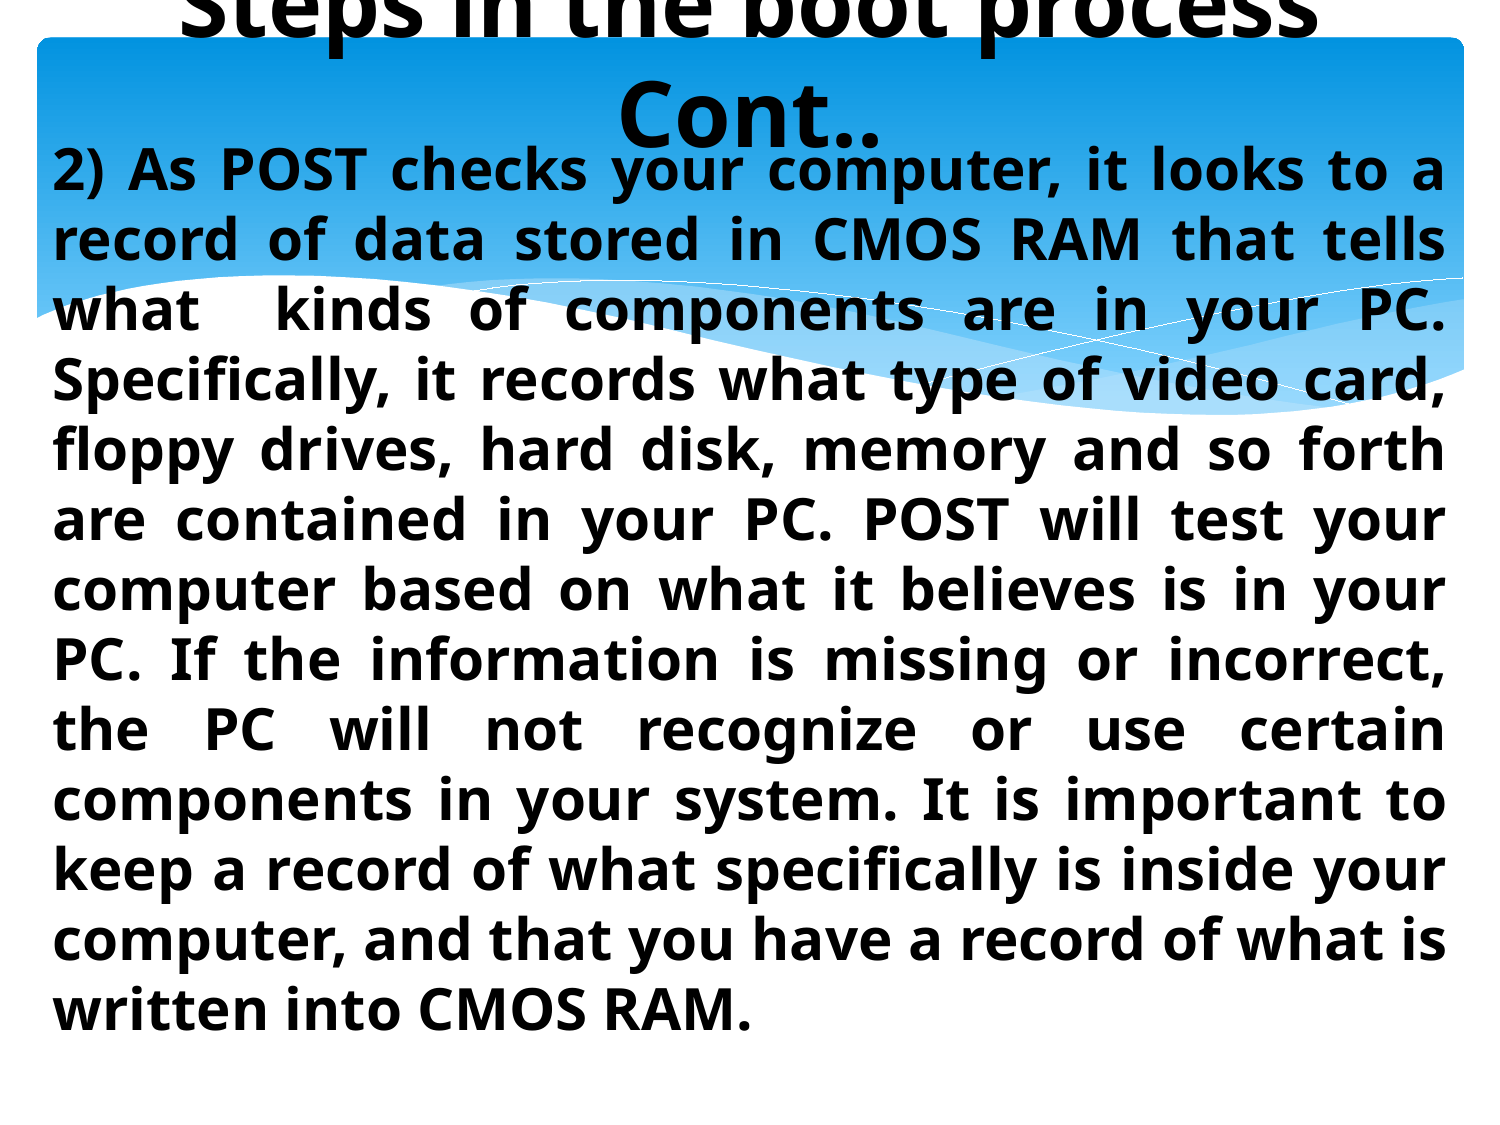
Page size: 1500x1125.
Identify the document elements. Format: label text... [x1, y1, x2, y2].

list 2) As POST checks your computer, it looks to a record of data stored in CMOS RAM that tells what kinds of components are in your PC. Specifically, it records what type of video card, floppy drives, hard disk, memory and so forth are contained in your PC. POST will test your computer based on what it believes is in your PC. If the information is missing or incorrect, the PC will not recognize or use certain components in your system. It is important to keep a record of what specifically is inside your computer, and that you have a record of what is written into CMOS RAM. [37, 125, 1463, 868]
title Steps in the boot process Cont.. [75, 0, 1425, 125]
